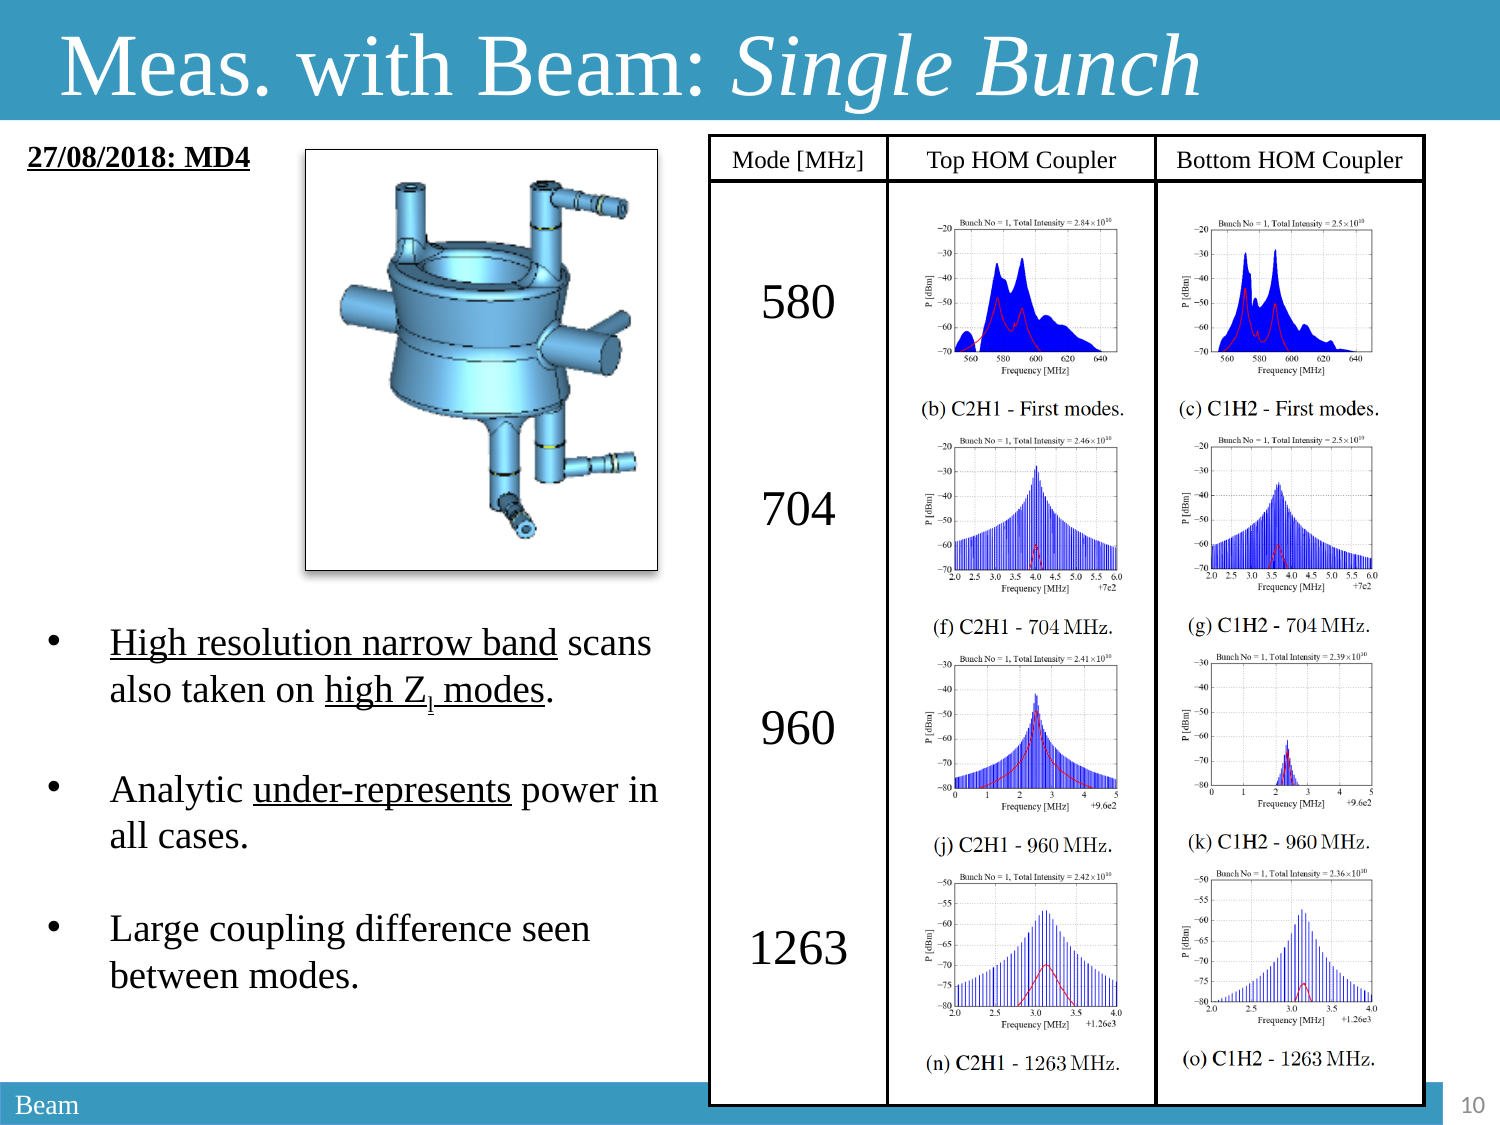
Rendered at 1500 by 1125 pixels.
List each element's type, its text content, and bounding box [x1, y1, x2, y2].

text_box 27/08/2018: MD4 [0, 129, 315, 181]
text_box Beam [0, 1082, 1443, 1125]
slide_number 10 [1441, 1074, 1500, 1125]
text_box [709, 135, 1425, 1106]
picture [912, 201, 1132, 1085]
picture [1174, 201, 1395, 1085]
text_box High resolution narrow band scans also taken on high Zl modes. Analytic under-represents power in all cases. Large coupling difference seen between modes. [32, 609, 682, 1004]
text_box Meas. with Beam: Single Bunch [0, 0, 1500, 121]
picture [305, 149, 658, 571]
